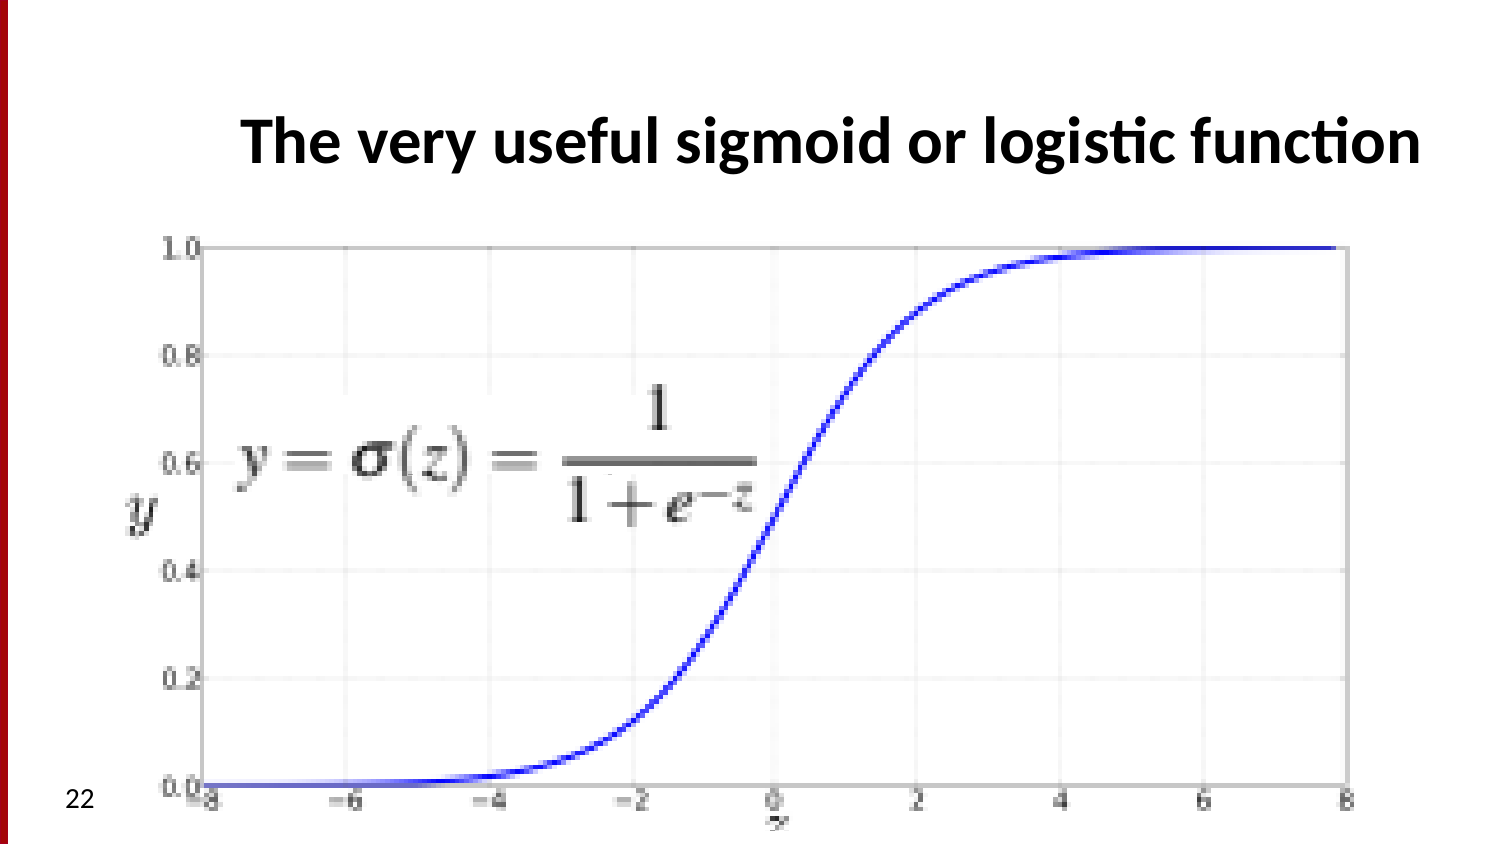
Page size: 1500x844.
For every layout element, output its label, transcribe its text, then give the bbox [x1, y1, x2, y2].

slide_number 22 [49, 771, 107, 829]
title The very useful sigmoid or logistic function [225, 62, 1450, 185]
picture [112, 203, 1421, 831]
